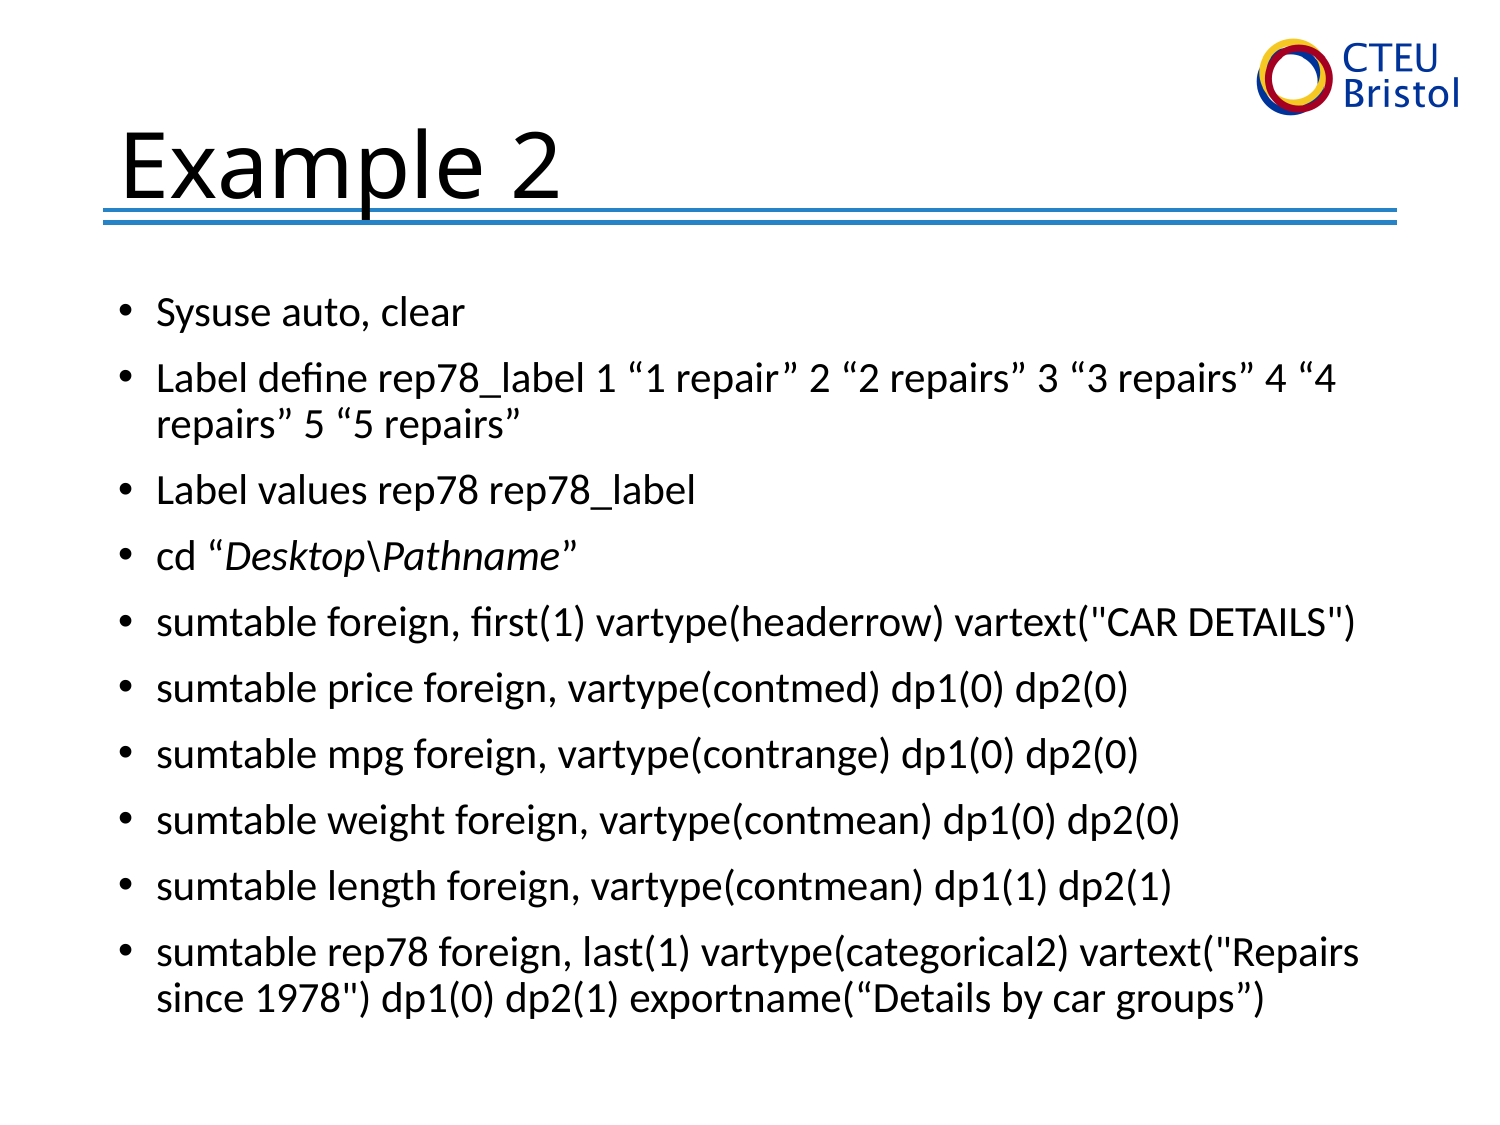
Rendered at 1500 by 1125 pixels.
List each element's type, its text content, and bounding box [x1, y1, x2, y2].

list Sysuse auto, clear Label define rep78_label 1 “1 repair” 2 “2 repairs” 3 “3 repairs” 4 “4 repairs” 5 “5 repairs” Label values rep78 rep78_label cd “Desktop\Pathname” sumtable foreign, first(1) vartype(headerrow) vartext("CAR DETAILS") sumtable price foreign, vartype(contmed) dp1(0) dp2(0) sumtable mpg foreign, vartype(contrange) dp1(0) dp2(0) sumtable weight foreign, vartype(contmean) dp1(0) dp2(0) sumtable length foreign, vartype(contmean) dp1(1) dp2(1) sumtable rep78 foreign, last(1) vartype(categorical2) vartext("Repairs since 1978") dp1(0) dp2(1) exportname(“Details by car groups”) [103, 282, 1397, 1085]
title Example 2 [103, 59, 1397, 278]
